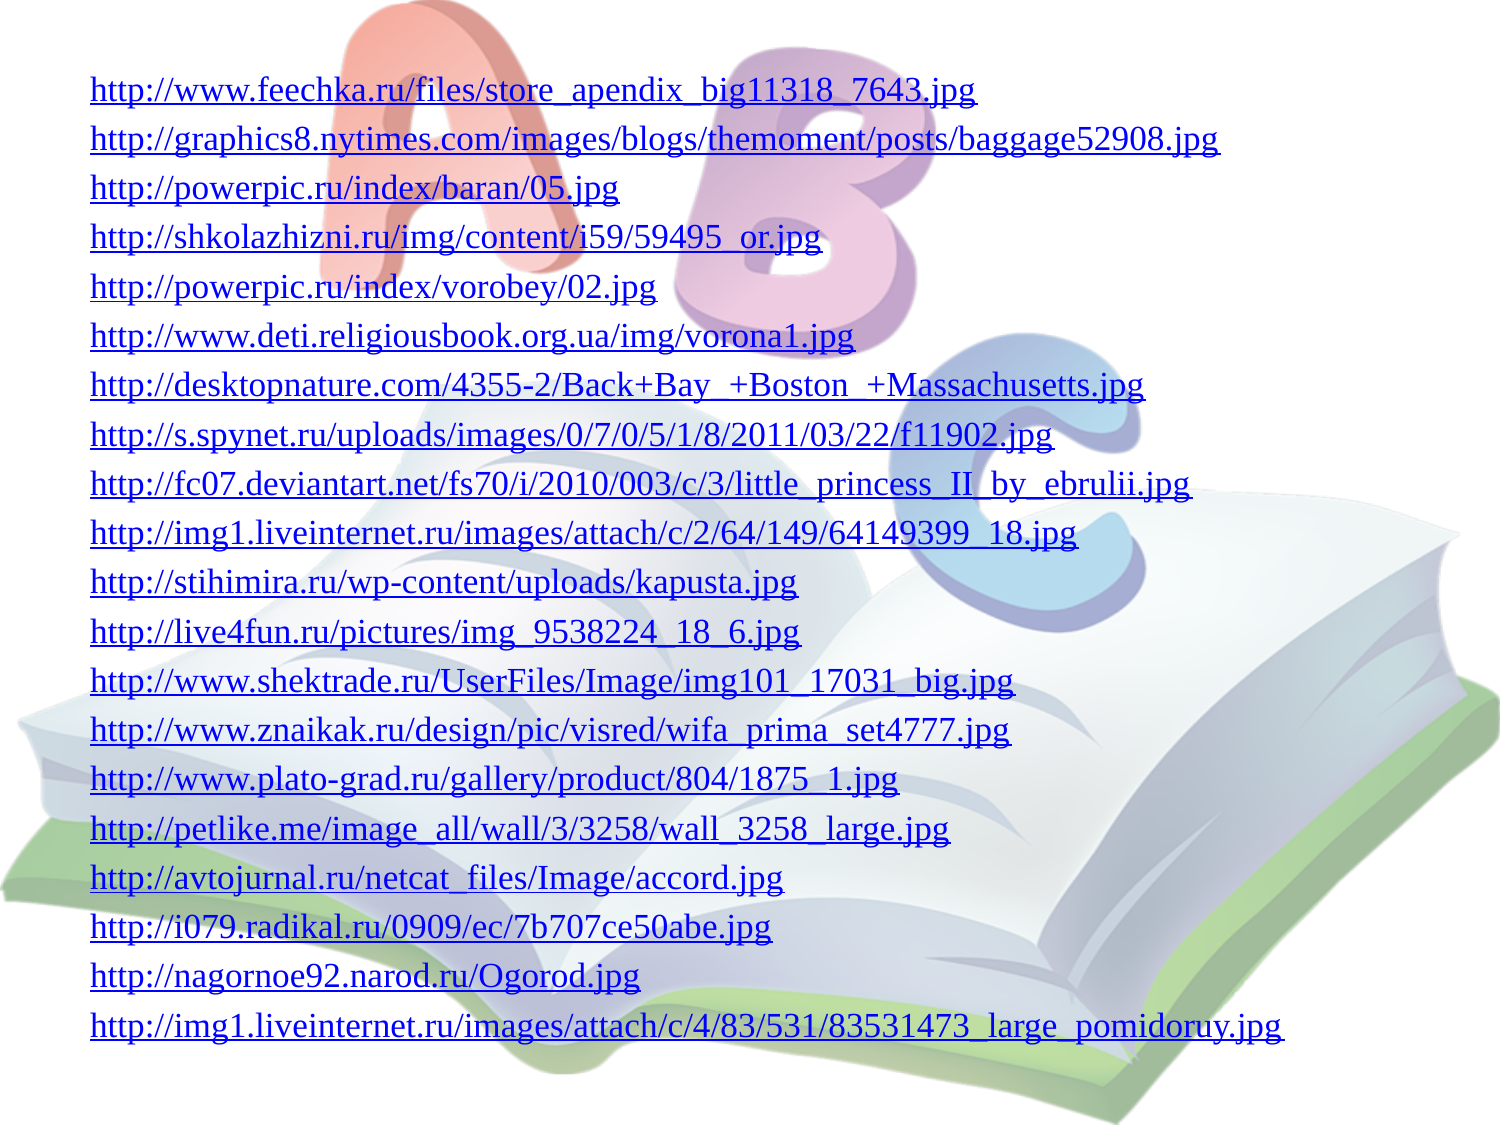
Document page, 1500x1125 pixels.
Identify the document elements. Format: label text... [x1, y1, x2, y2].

list http://www.feechka.ru/files/store_apendix_big11318_7643.jpg http://graphics8.nytimes.com/images/blogs/themoment/posts/baggage52908.jpg http://powerpic.ru/index/baran/05.jpg http://shkolazhizni.ru/img/content/i59/59495_or.jpg http://powerpic.ru/index/vorobey/02.jpg http://www.deti.religiousbook.org.ua/img/vorona1.jpg http://desktopnature.com/4355-2/Back+Bay_+Boston_+Massachusetts.jpg http://s.spynet.ru/uploads/images/0/7/0/5/1/8/2011/03/22/f11902.jpg http://fc07.deviantart.net/fs70/i/2010/003/c/3/little_princess_II_by_ebrulii.jpg http://img1.liveinternet.ru/images/attach/c/2/64/149/64149399_18.jpg http://stihimira.ru/wp-content/uploads/kapusta.jpg http://live4fun.ru/pictures/img_9538224_18_6.jpg http://www.shektrade.ru/UserFiles/Image/img101_17031_big.jpg http://www.znaikak.ru/design/pic/visred/wifa_prima_set4777.jpg http://www.plato-grad.ru/gallery/product/804/1875_1.jpg http://petlike.me/image_all/wall/3/3258/wall_3258_large.jpg http://avtojurnal.ru/netcat_files/Image/accord.jpg http://i079.radikal.ru/0909/ec/7b707ce50abe.jpg http://nagornoe92.narod.ru/Ogorod.jpg http://img1.liveinternet.ru/images/attach/c/4/83/531/83531473_large_pomidoruy.jpg [75, 58, 1454, 1055]
